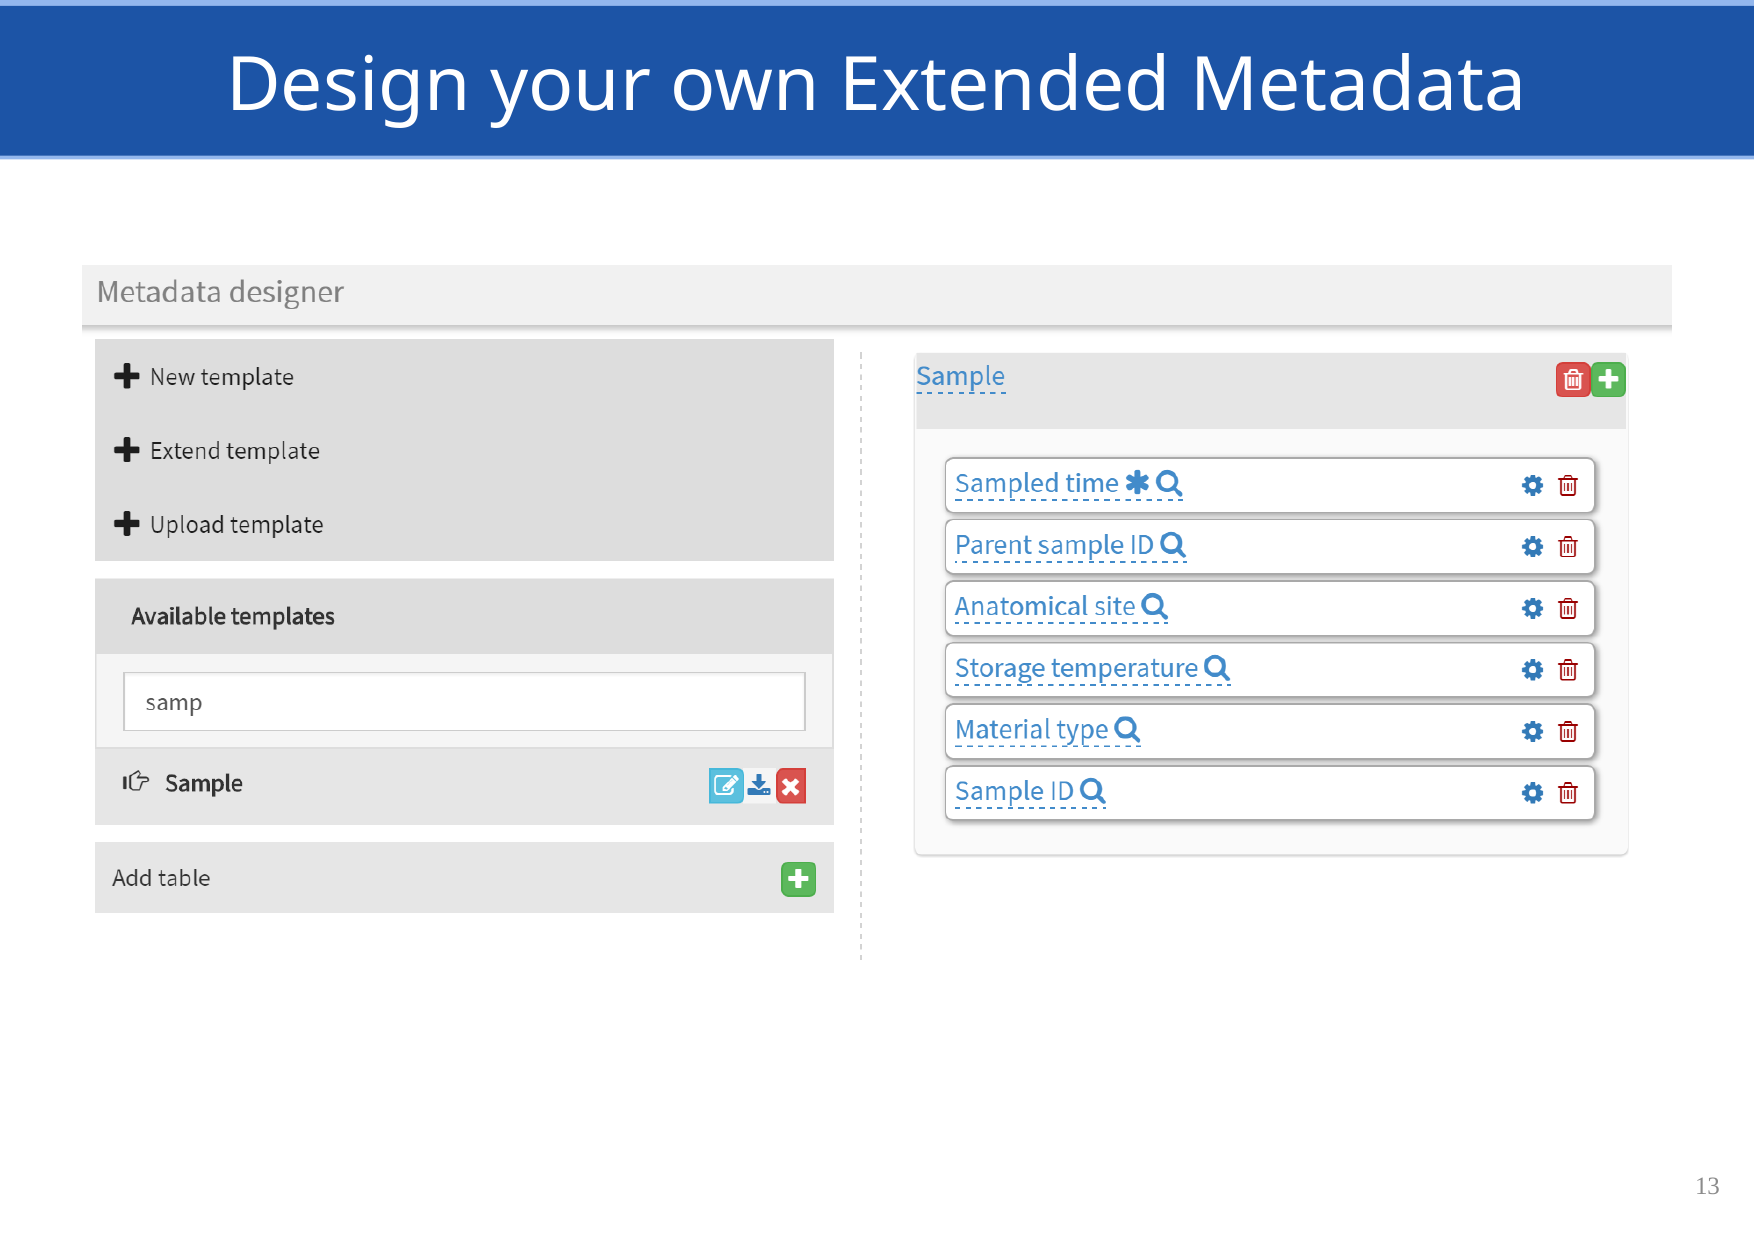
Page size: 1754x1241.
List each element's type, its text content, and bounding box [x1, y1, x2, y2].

picture [81, 265, 1672, 964]
title Design your own Extended Metadata [0, 5, 1754, 156]
slide_number 13 [1325, 1151, 1735, 1218]
